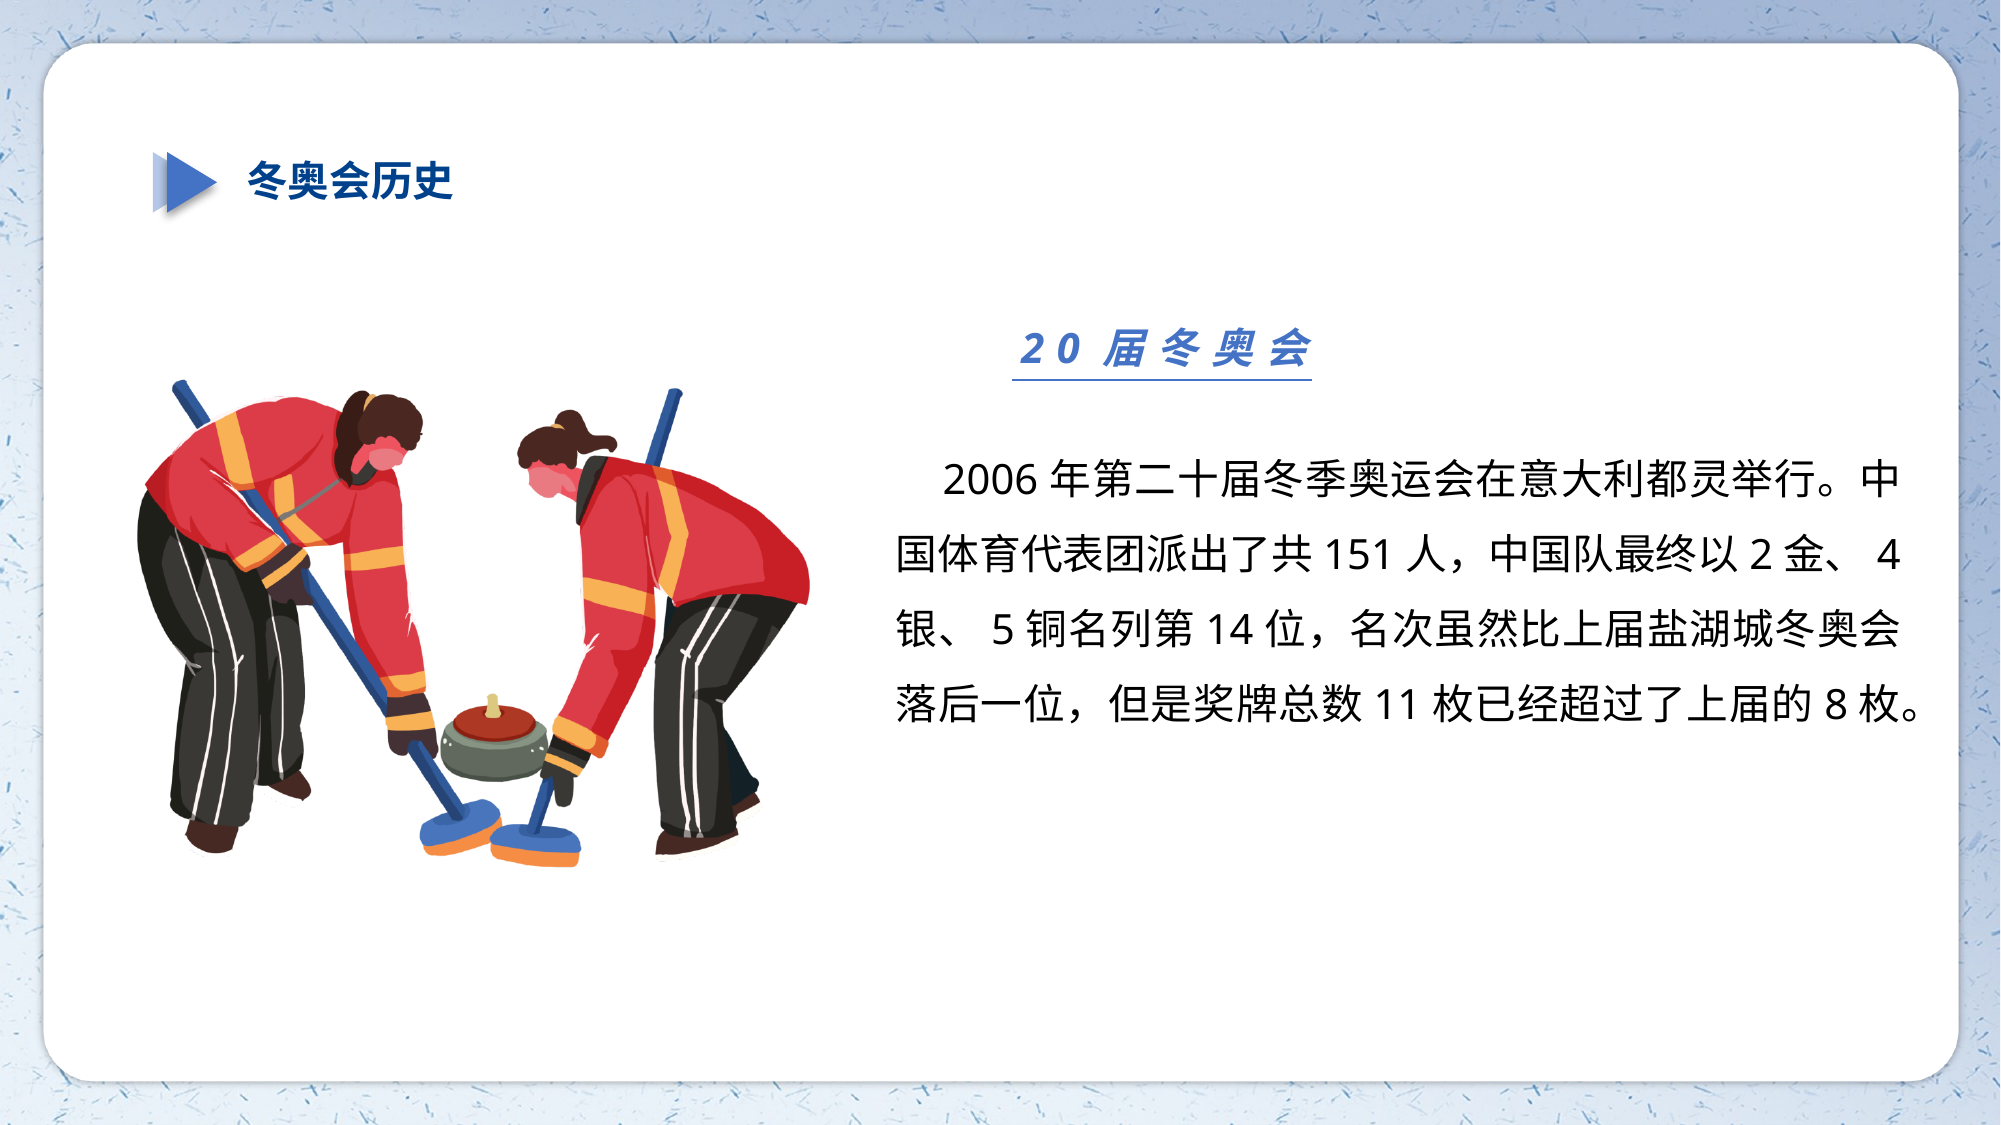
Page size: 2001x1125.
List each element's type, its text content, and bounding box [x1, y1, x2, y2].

text_box 2006年第二十届冬季奥运会在意大利都灵举行。中国体育代表团派出了共151人，中国队最终以2金、4银、5铜名列第14位，名次虽然比上届盐湖城冬奥会落后一位，但是奖牌总数11枚已经超过了上届的8枚。 [881, 420, 1917, 736]
text_box 冬奥会历史 [231, 146, 511, 212]
picture [0, 0, 2001, 1125]
text_box [151, 150, 162, 215]
text_box [166, 150, 220, 215]
text_box 20届冬奥会 [1006, 314, 1323, 380]
